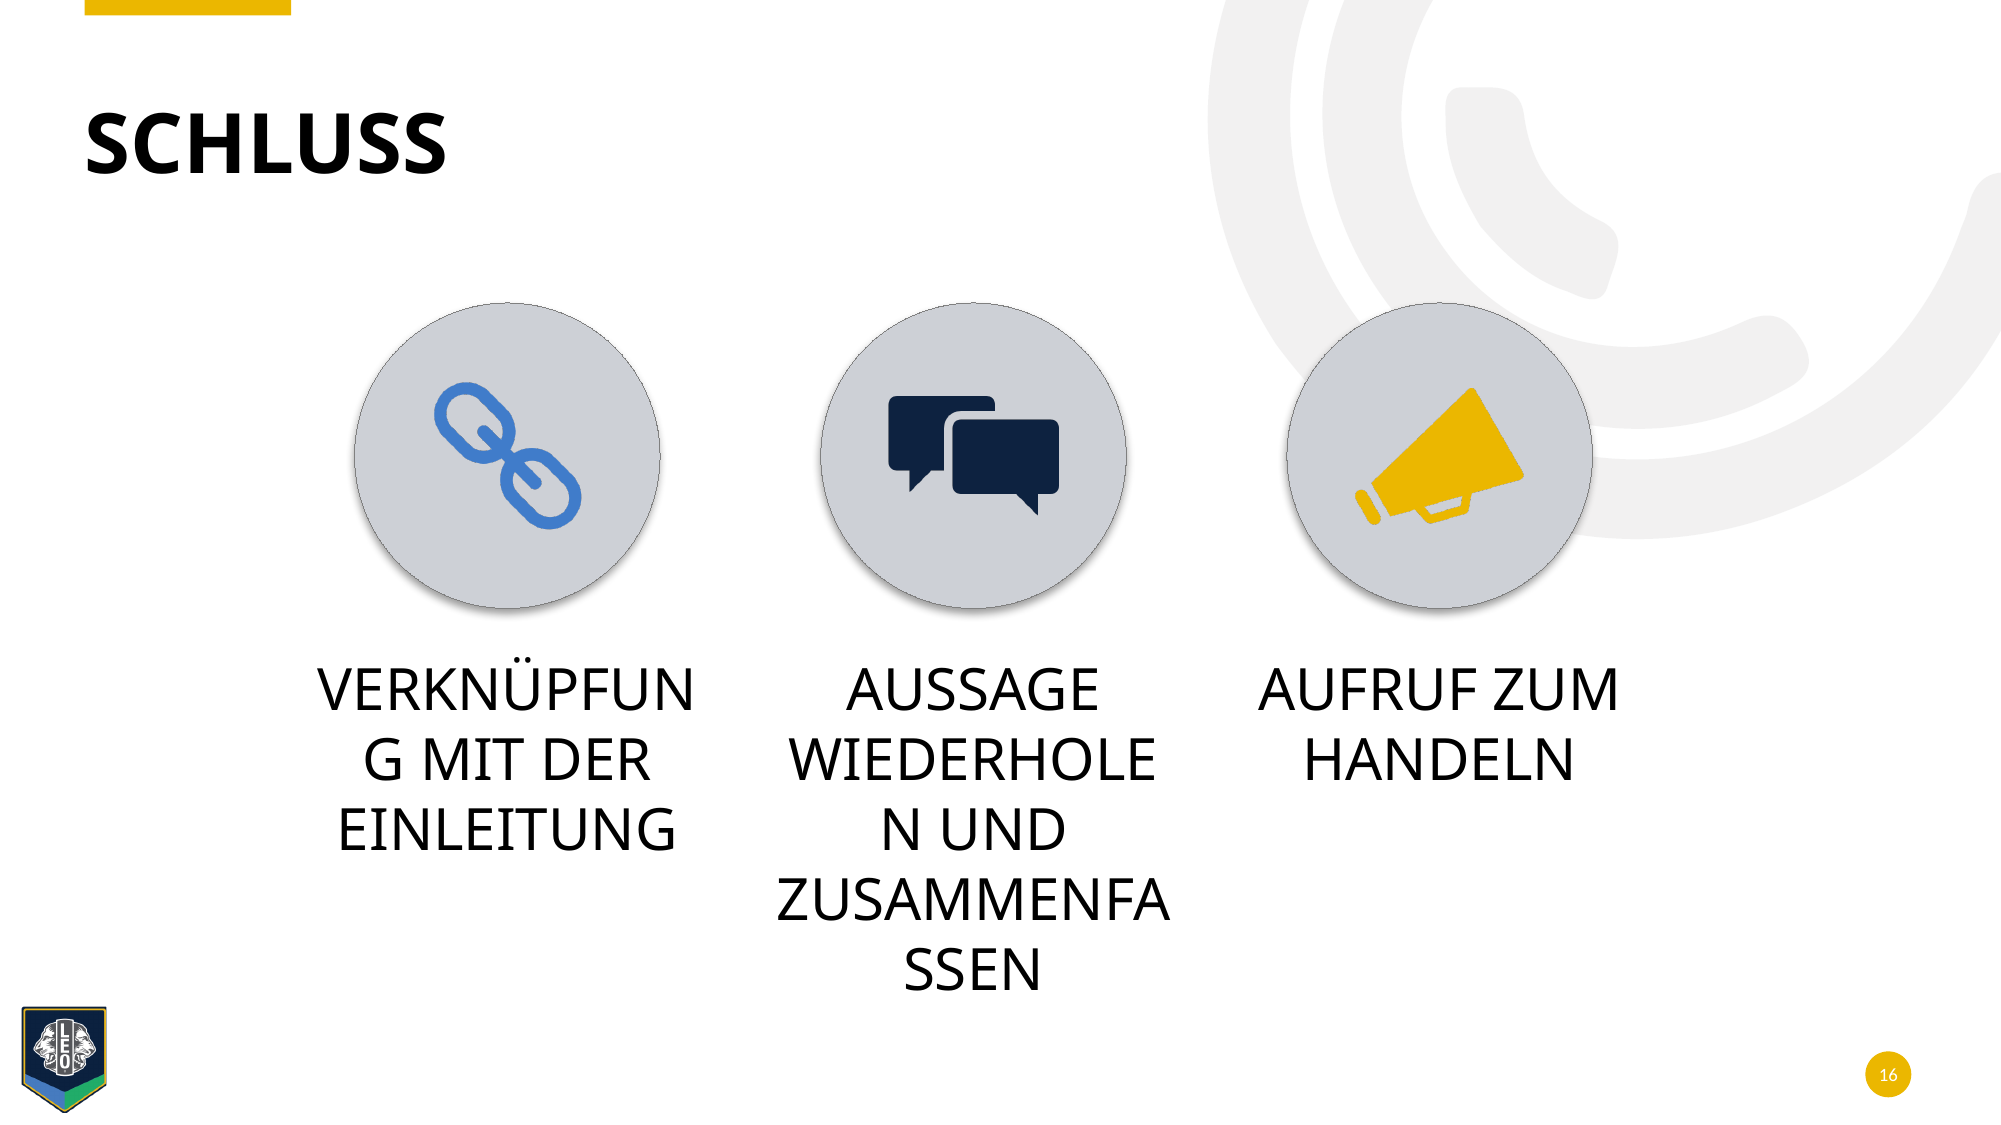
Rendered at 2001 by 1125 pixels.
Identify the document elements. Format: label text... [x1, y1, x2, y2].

slide_number 16 [1864, 1059, 1913, 1090]
title Schluss [84, 40, 1914, 192]
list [84, 299, 1863, 1014]
